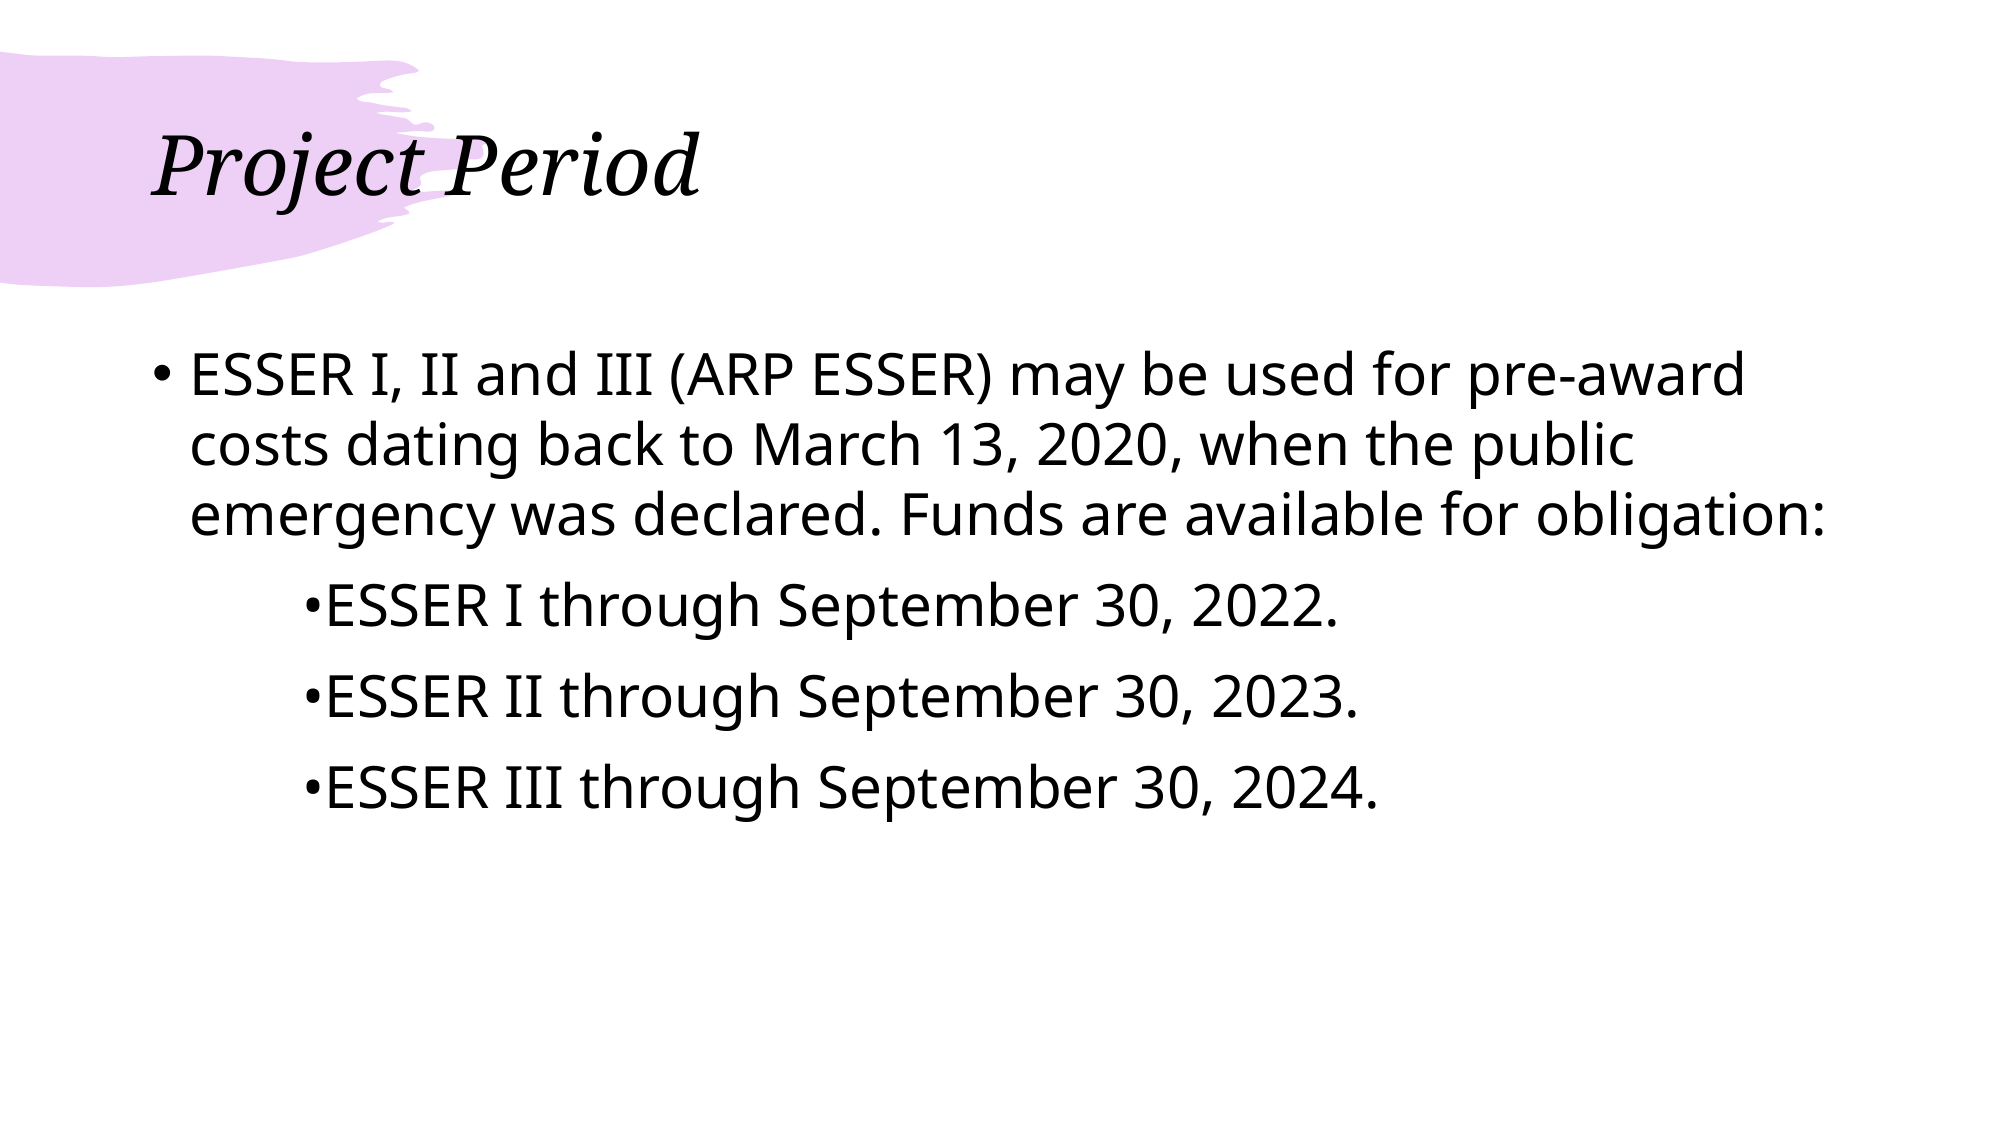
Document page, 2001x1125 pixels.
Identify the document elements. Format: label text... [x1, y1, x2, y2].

list ESSER I, II and III (ARP ESSER) may be used for pre-award costs dating back to March 13, 2020, when the public emergency was declared. Funds are available for obligation: •ESSER I through September 30, 2022. •ESSER II through September 30, 2023. •ESSER III through September 30, 2024. [137, 329, 1863, 1013]
title Project Period [137, 59, 1863, 278]
